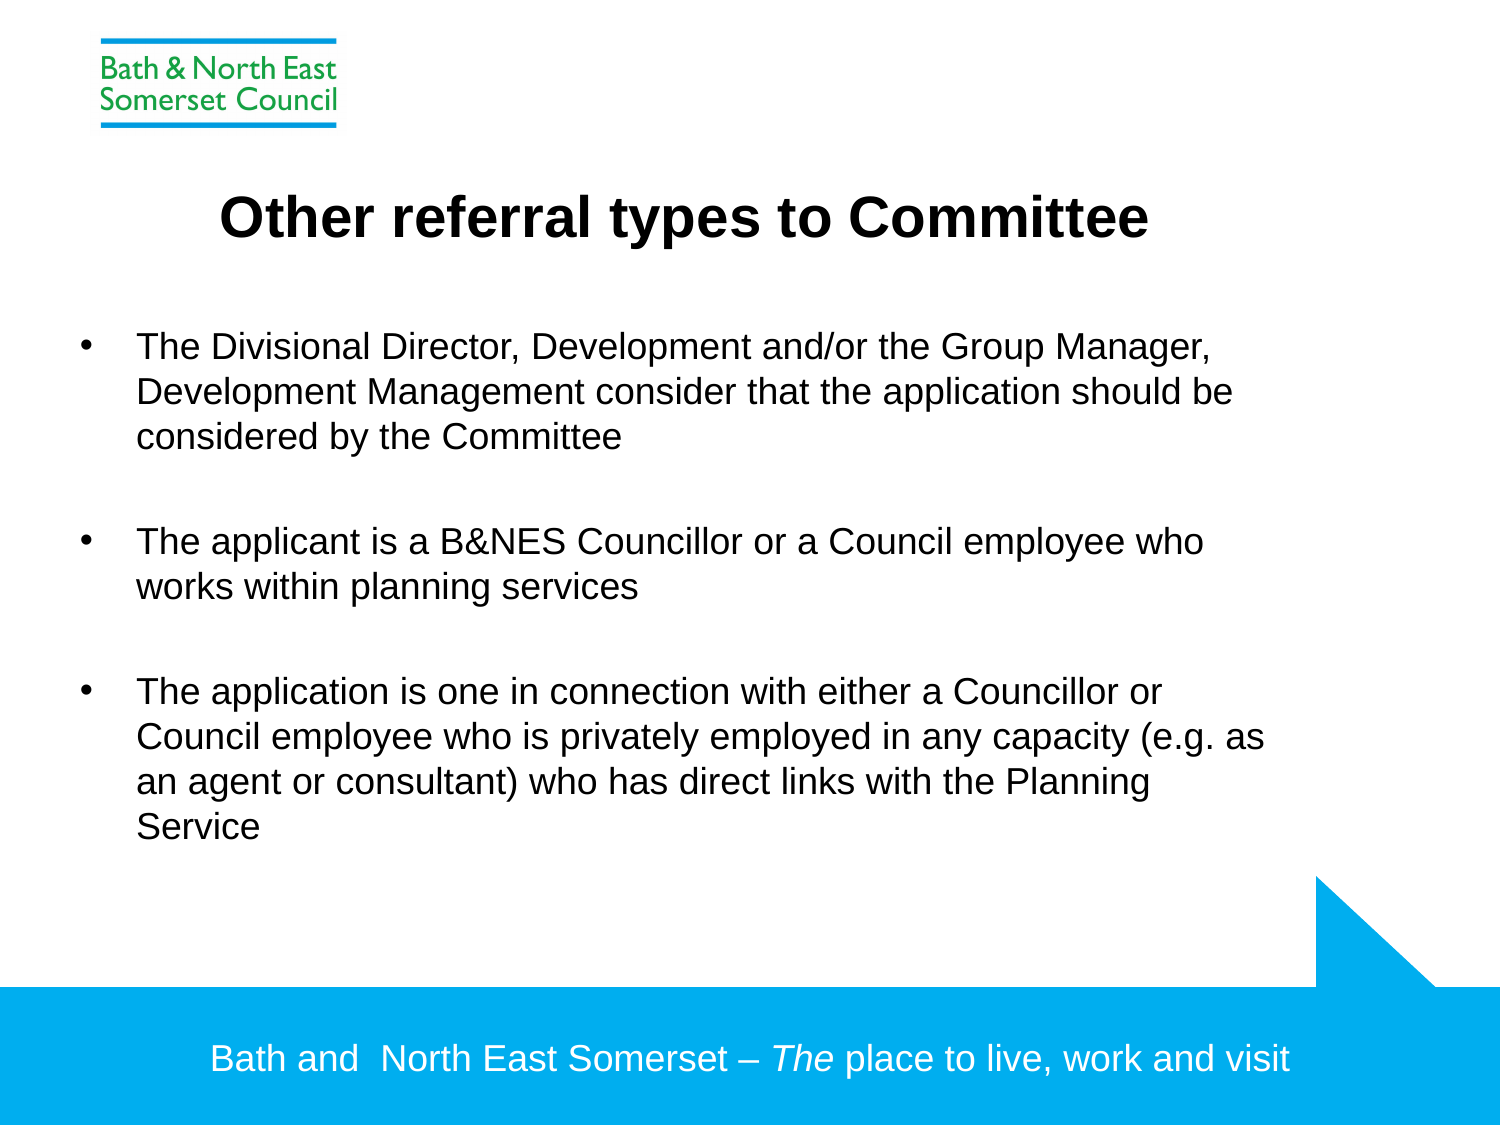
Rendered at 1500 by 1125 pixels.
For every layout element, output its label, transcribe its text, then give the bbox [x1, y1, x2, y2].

picture [90, 31, 347, 136]
title Other referral types to Committee [64, 148, 1306, 279]
list The Divisional Director, Development and/or the Group Manager, Development Management consider that the application should be considered by the Committee The applicant is a B&NES Councillor or a Council employee who works within planning services The application is one in connection with either a Councillor or Council employee who is privately employed in any capacity (e.g. as an agent or consultant) who has direct links with the Planning Service [64, 314, 1294, 965]
